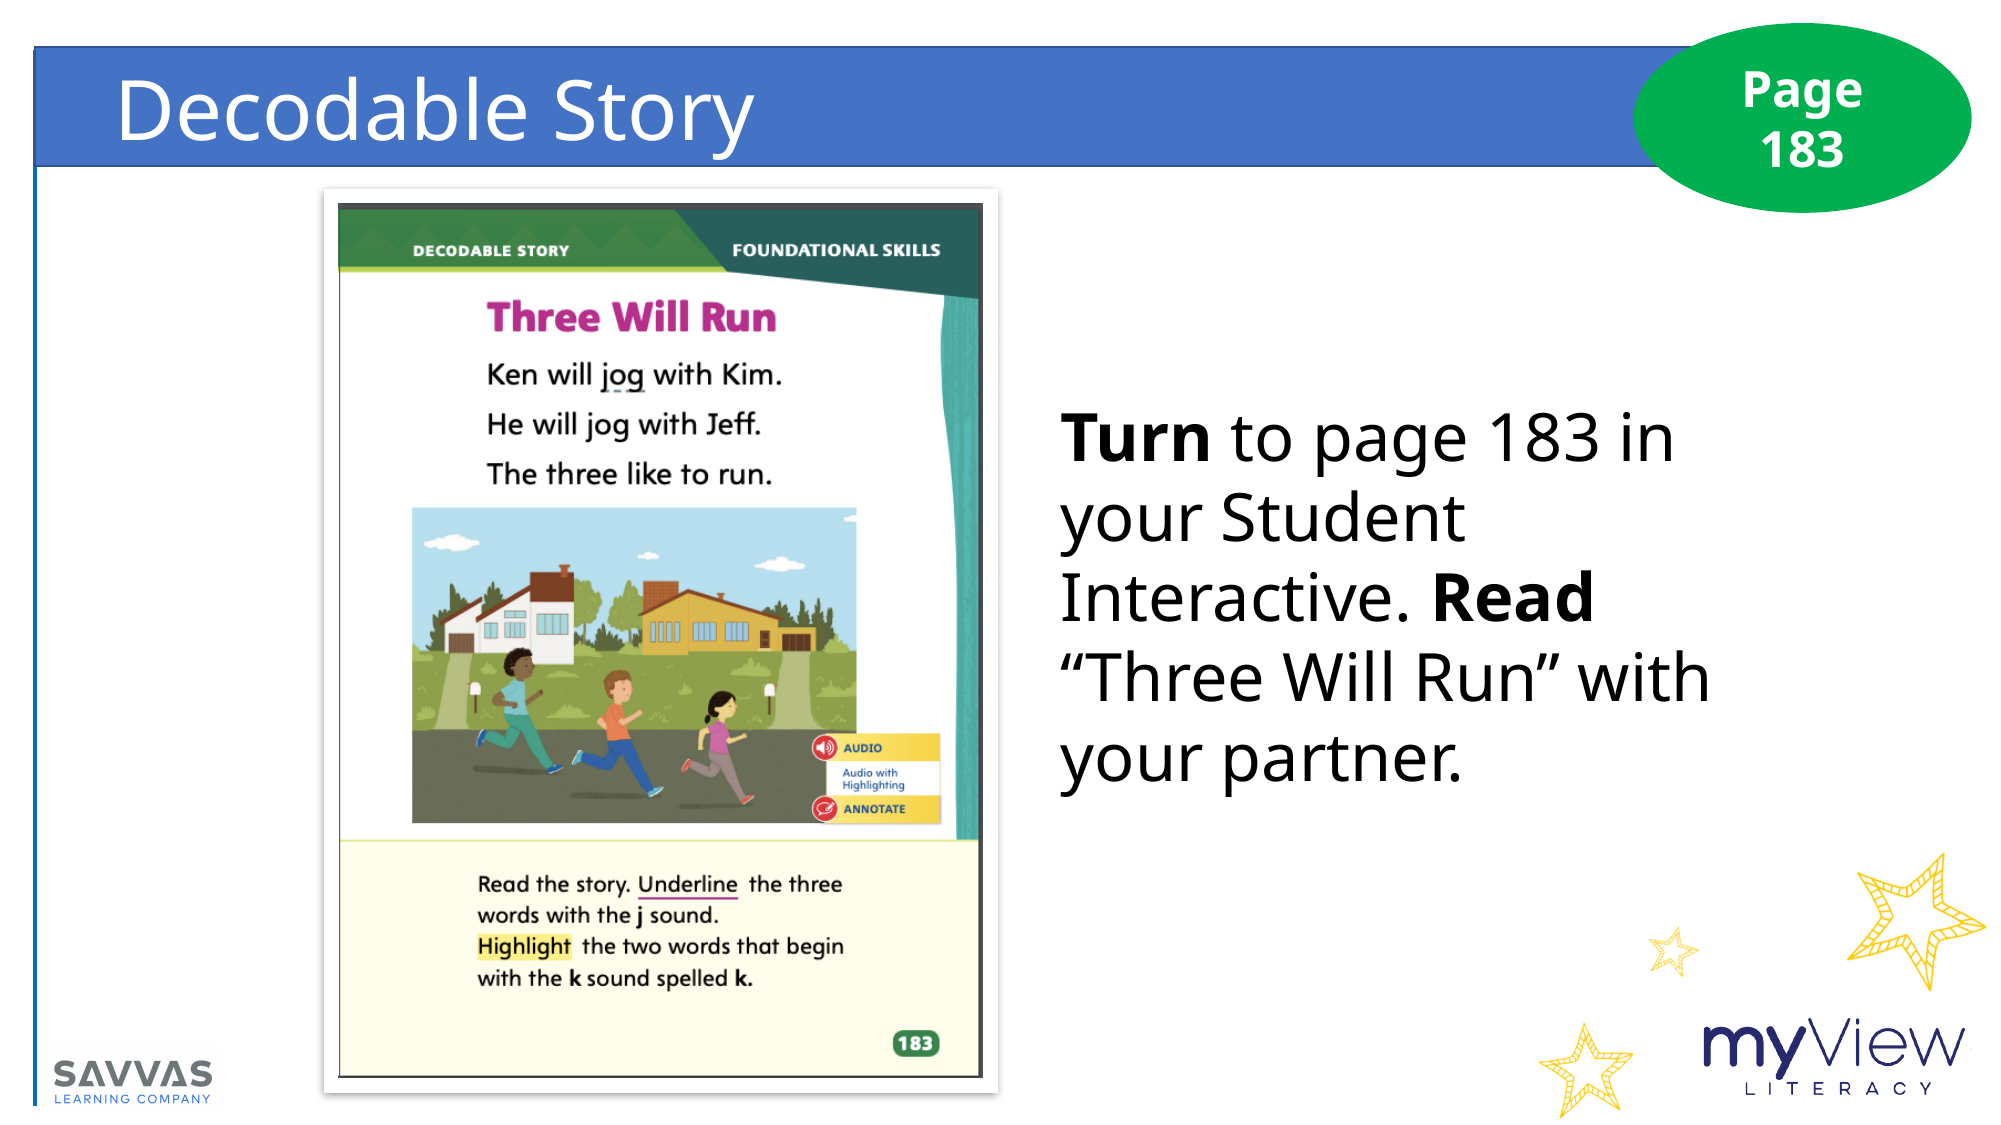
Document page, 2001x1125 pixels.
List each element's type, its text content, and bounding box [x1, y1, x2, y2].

picture [337, 202, 984, 1079]
text_box Page 183 [1633, 23, 1972, 213]
picture [1509, 814, 2000, 1125]
picture [48, 1043, 220, 1113]
text_box Turn to page 183 in your Student Interactive. Read “Three Will Run” with your partner. [1045, 387, 1784, 802]
text_box Decodable Story [34, 46, 1690, 167]
